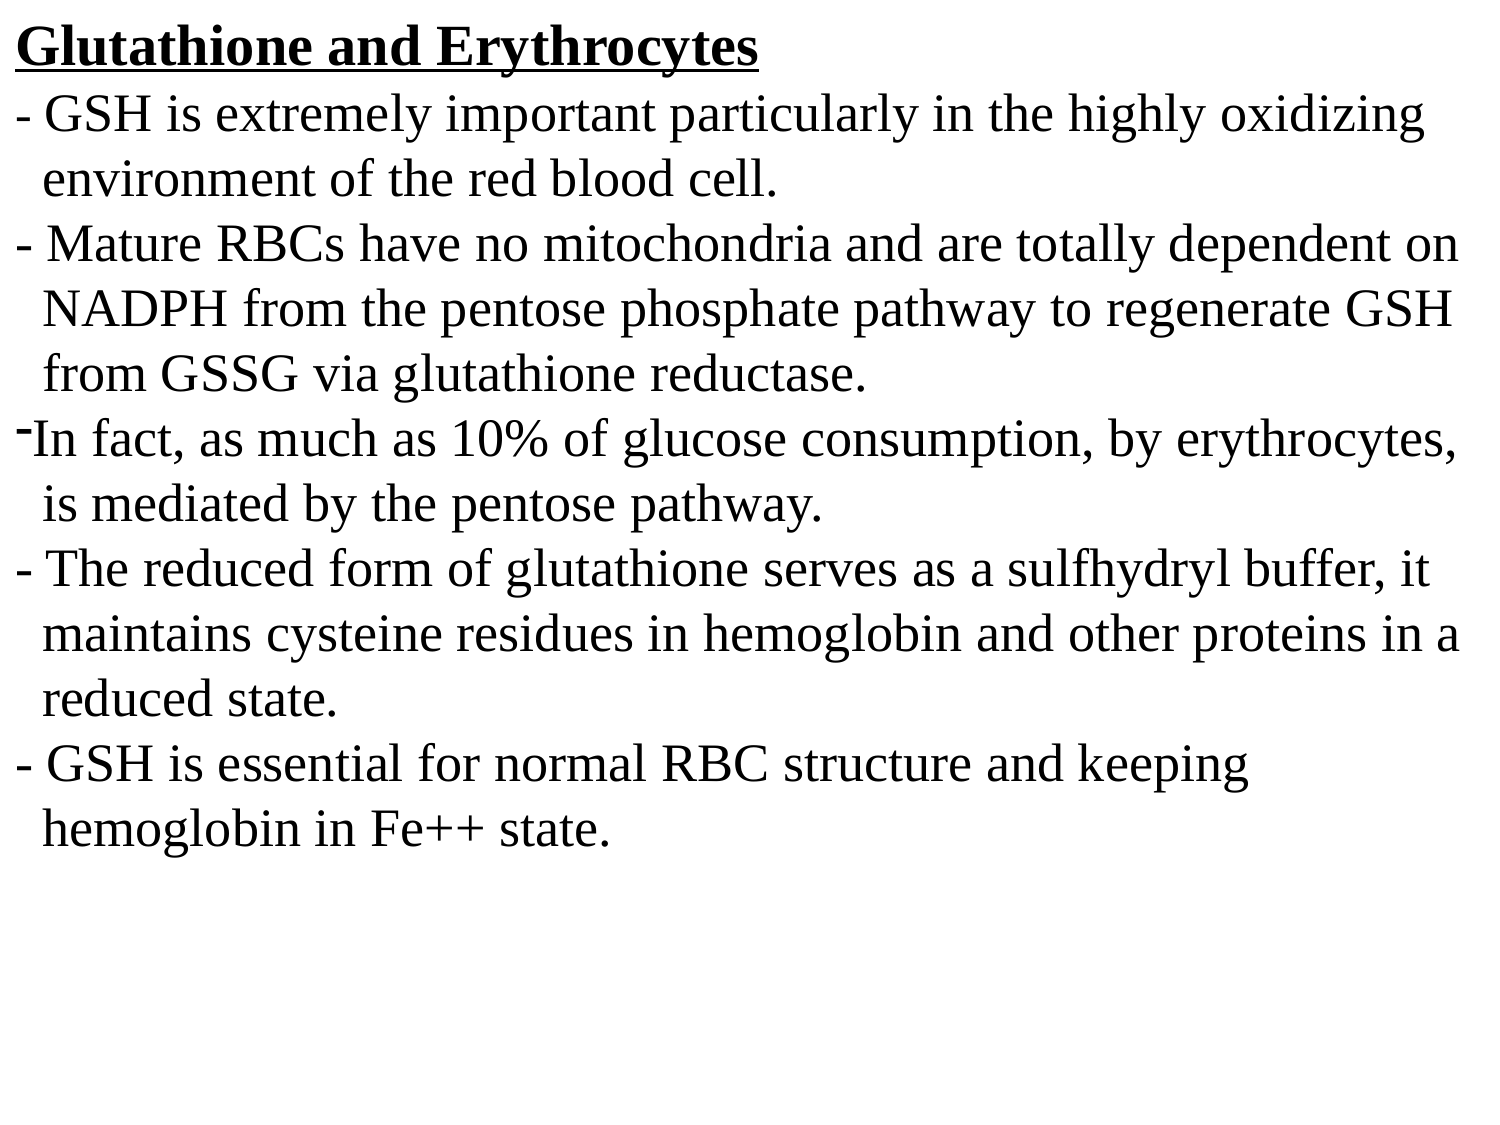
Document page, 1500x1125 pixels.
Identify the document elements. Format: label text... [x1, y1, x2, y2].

list Glutathione and Erythrocytes - GSH is extremely important particularly in the highly oxidizing environment of the red blood cell. - Mature RBCs have no mitochondria and are totally dependent on NADPH from the pentose phosphate pathway to regenerate GSH from GSSG via glutathione reductase. In fact, as much as 10% of glucose consumption, by erythrocytes, is mediated by the pentose pathway. - The reduced form of glutathione serves as a sulfhydryl buffer, it maintains cysteine residues in hemoglobin and other proteins in a reduced state. - GSH is essential for normal RBC structure and keeping hemoglobin in Fe++ state. [0, 0, 1500, 875]
